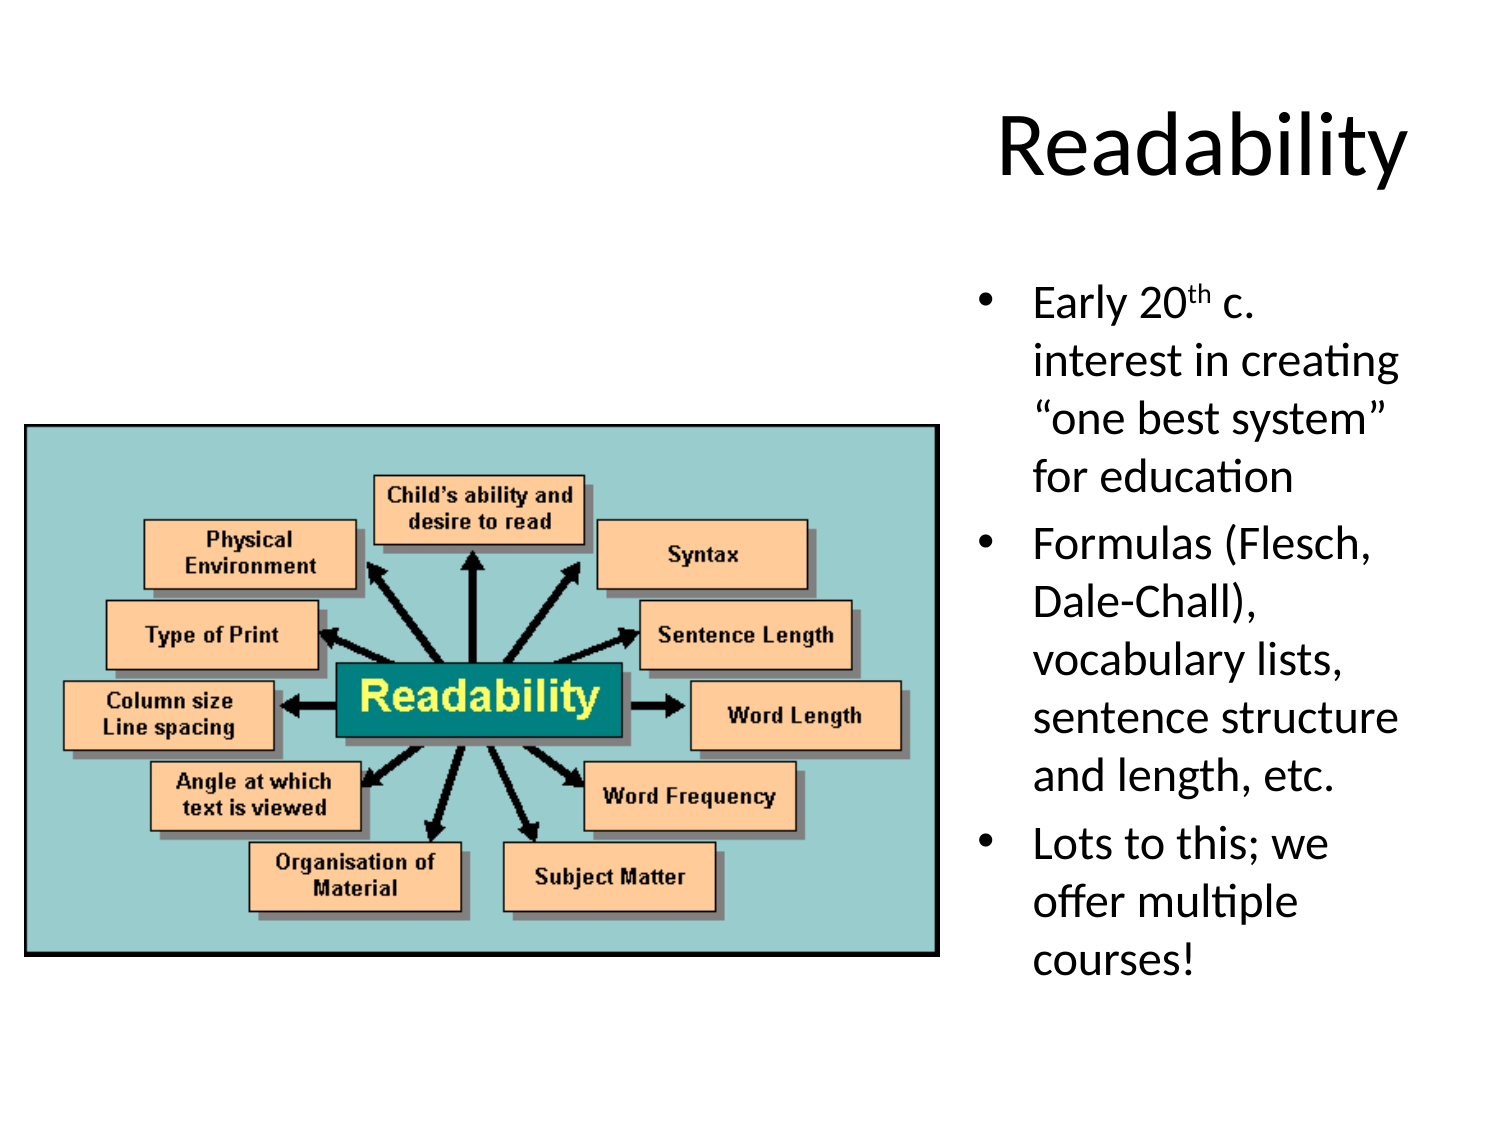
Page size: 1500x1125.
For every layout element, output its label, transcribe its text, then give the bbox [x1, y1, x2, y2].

picture [24, 424, 941, 957]
title Readability [75, 45, 1425, 233]
list Early 20th c. interest in creating “one best system” for education Formulas (Flesch, Dale-Chall), vocabulary lists, sentence structure and length, etc. Lots to this; we offer multiple courses! [962, 262, 1425, 1005]
